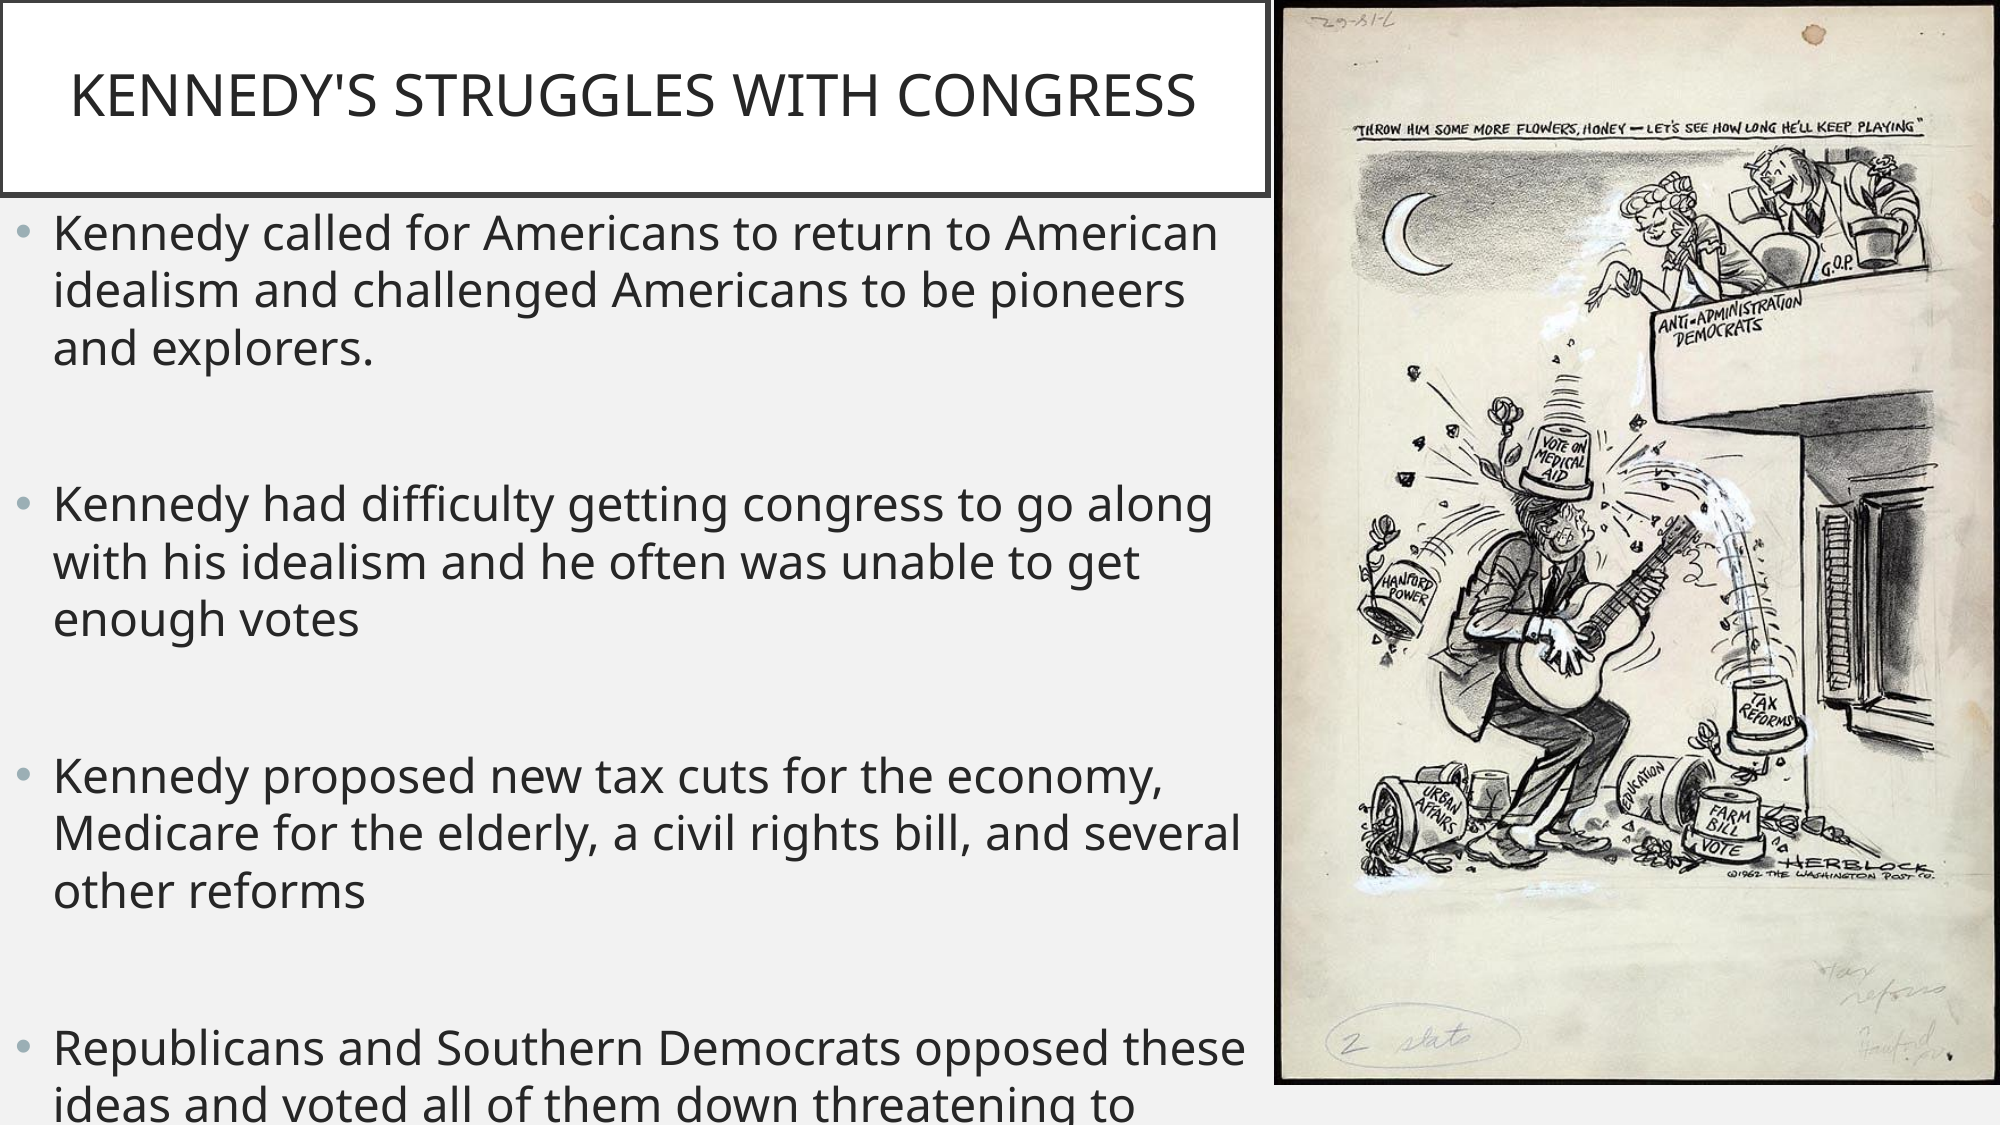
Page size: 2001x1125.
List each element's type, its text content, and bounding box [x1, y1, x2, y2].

list Kennedy called for Americans to return to American idealism and challenged Americans to be pioneers and explorers. Kennedy had difficulty getting congress to go along with his idealism and he often was unable to get enough votes Kennedy proposed new tax cuts for the economy, Medicare for the elderly, a civil rights bill, and several other reforms Republicans and Southern Democrats opposed these ideas and voted all of them down threatening to further dishearten the country. [0, 195, 1268, 1125]
title KENNEDY'S STRUGGLES WITH CONGRESS [0, 0, 1271, 198]
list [1274, 0, 2000, 1085]
